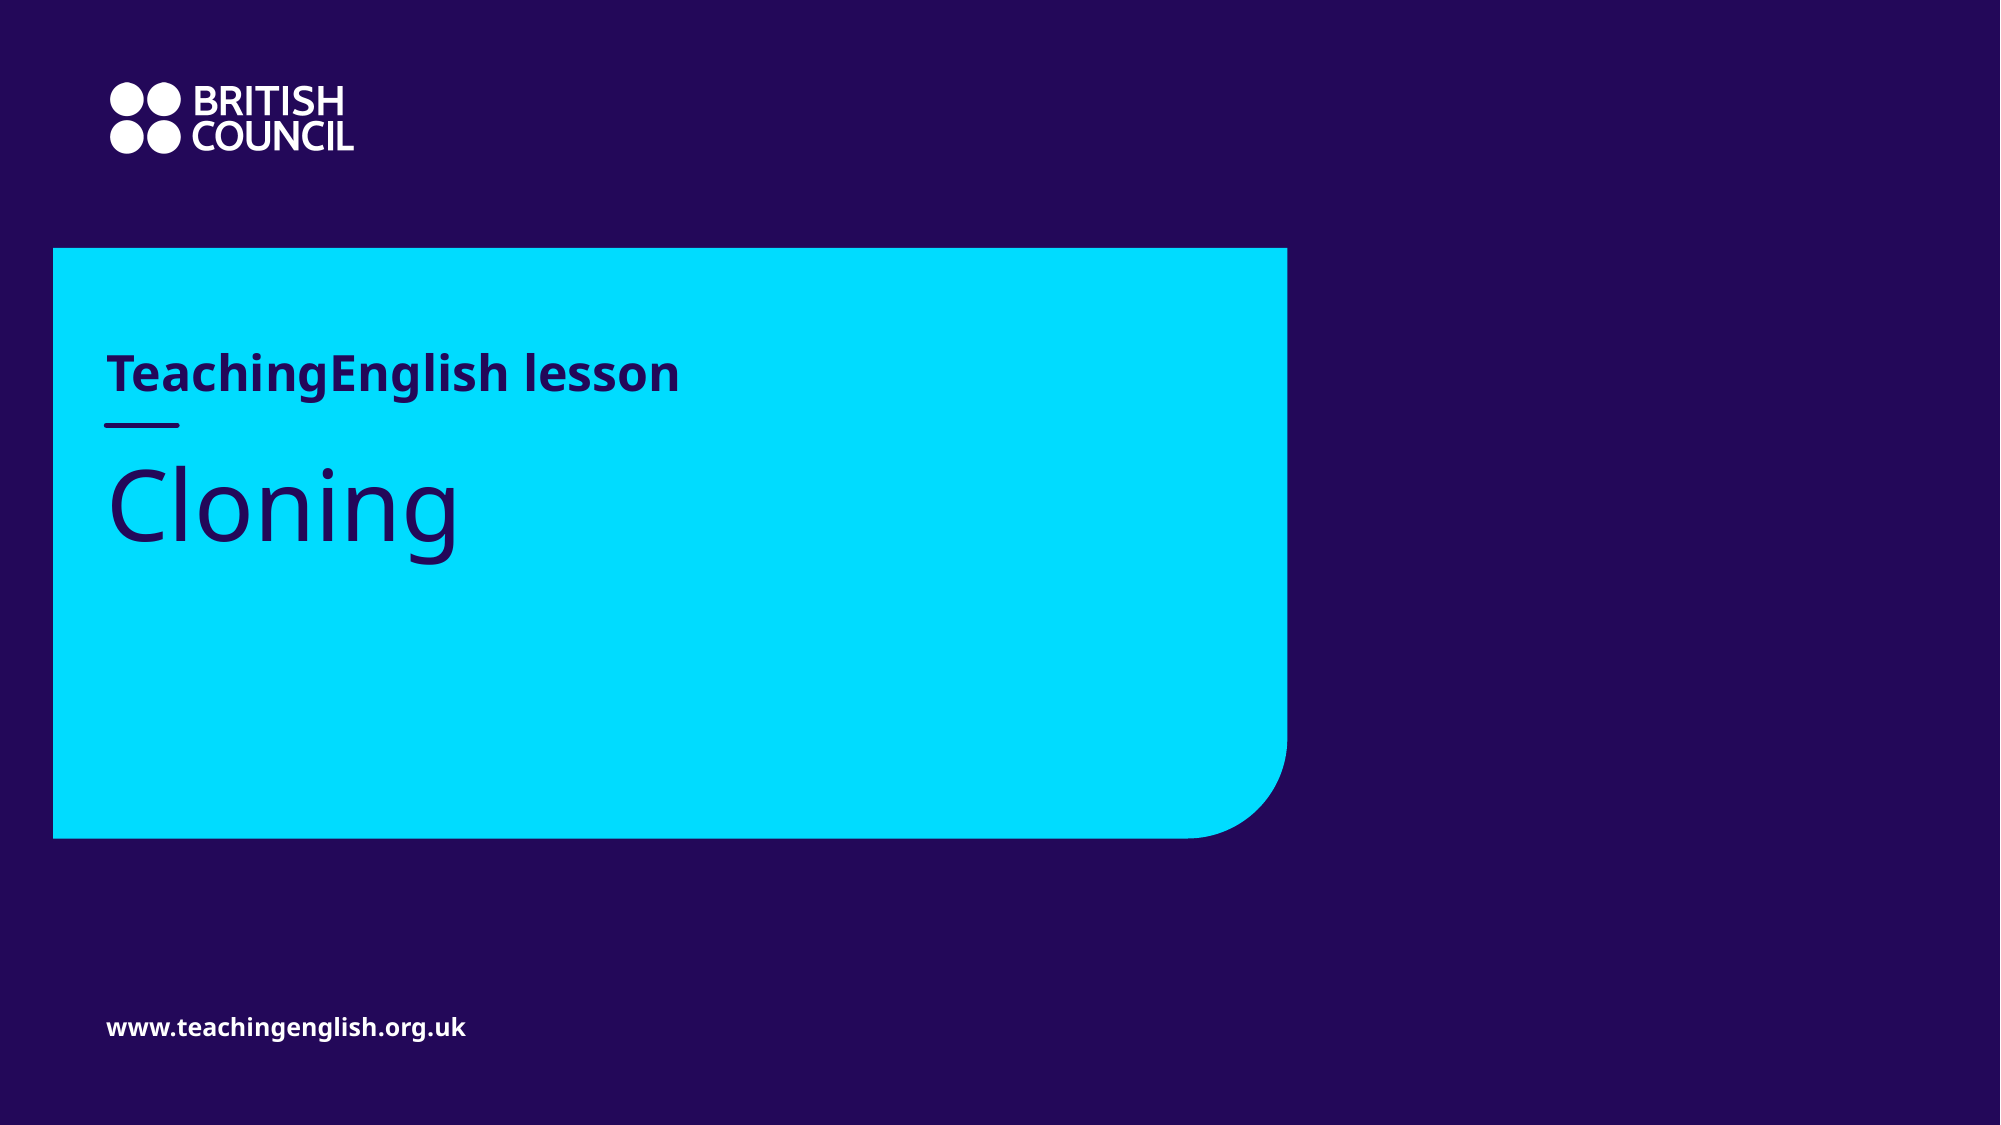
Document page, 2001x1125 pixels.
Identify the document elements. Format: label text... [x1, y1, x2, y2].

text_box [606, 329, 638, 391]
title Cloning [106, 442, 1235, 563]
footer www.teachingenglish.org.uk [106, 1015, 1902, 1046]
picture [110, 82, 354, 154]
subtitle TeachingEnglish lesson [106, 283, 1235, 402]
